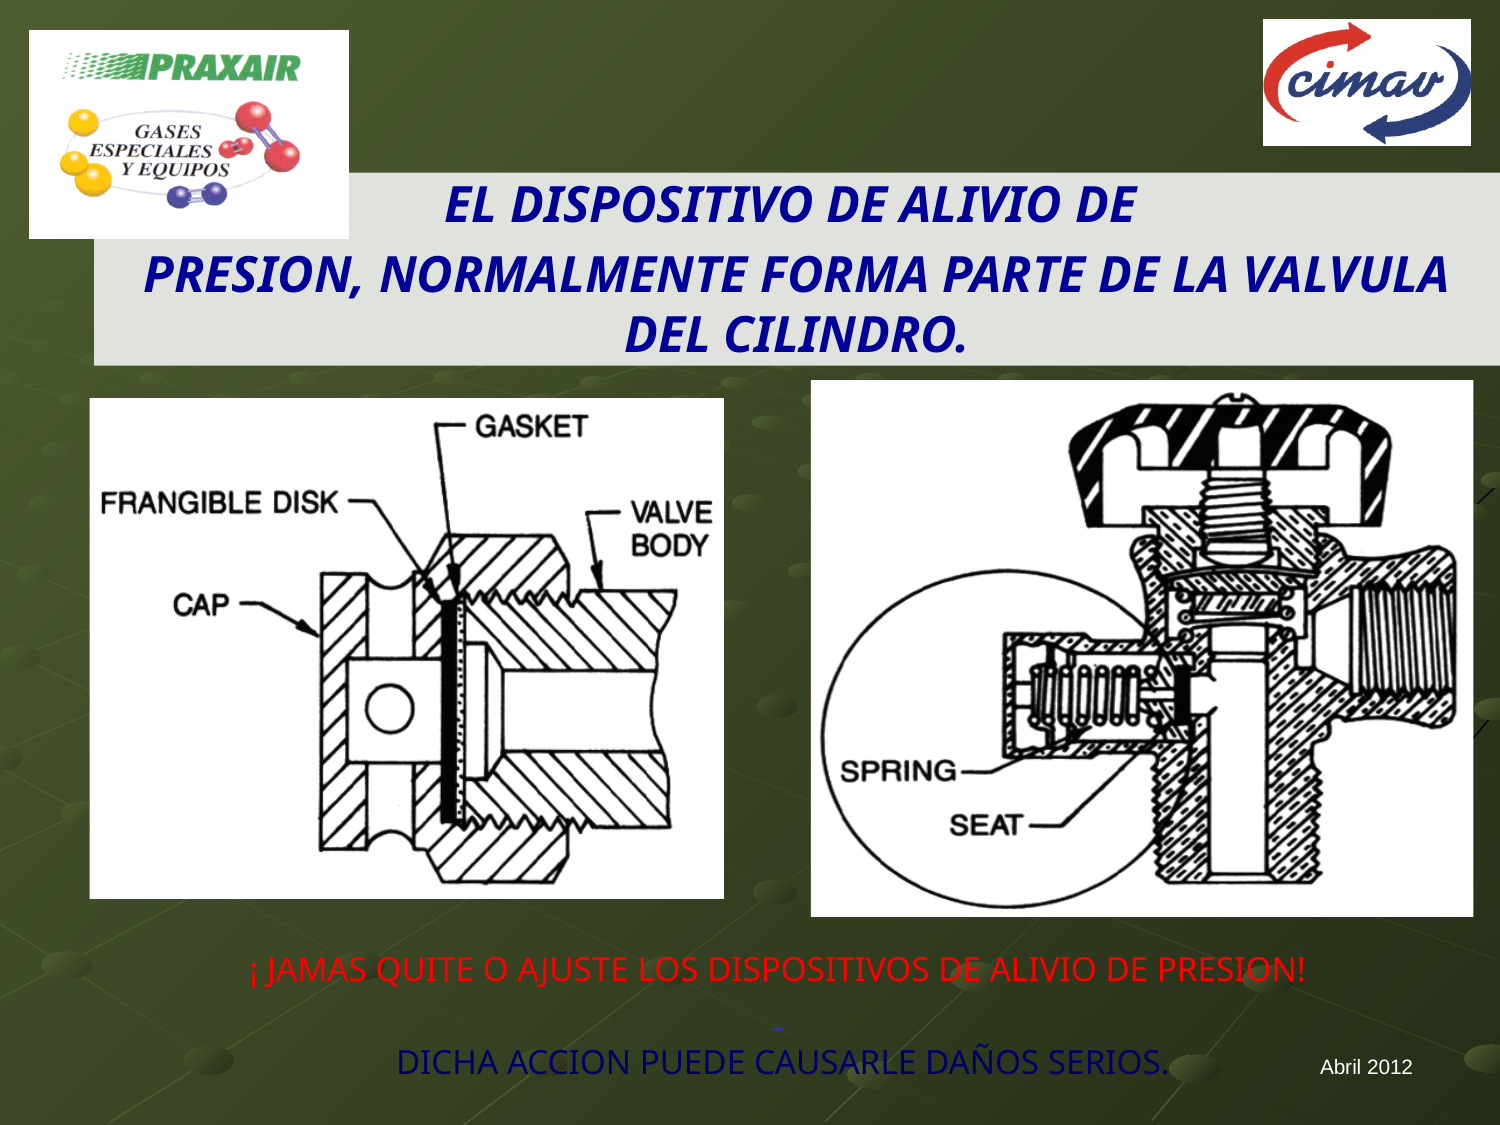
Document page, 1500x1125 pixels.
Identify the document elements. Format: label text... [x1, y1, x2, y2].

text_box ¡ JAMAS QUITE O AJUSTE LOS DISPOSITIVOS DE ALIVIO DE PRESION! DICHA ACCION PUEDE CAUSARLE DAÑOS SERIOS. [71, 940, 1485, 1091]
picture [89, 398, 725, 899]
text_box Abril 2012 [1305, 1046, 1471, 1087]
picture [1263, 18, 1471, 146]
text_box EL DISPOSITIVO DE ALIVIO DE PRESION, NORMALMENTE FORMA PARTE DE LA VALVULA DEL CILINDRO. [94, 172, 1500, 366]
picture [29, 30, 349, 240]
picture [810, 380, 1474, 918]
